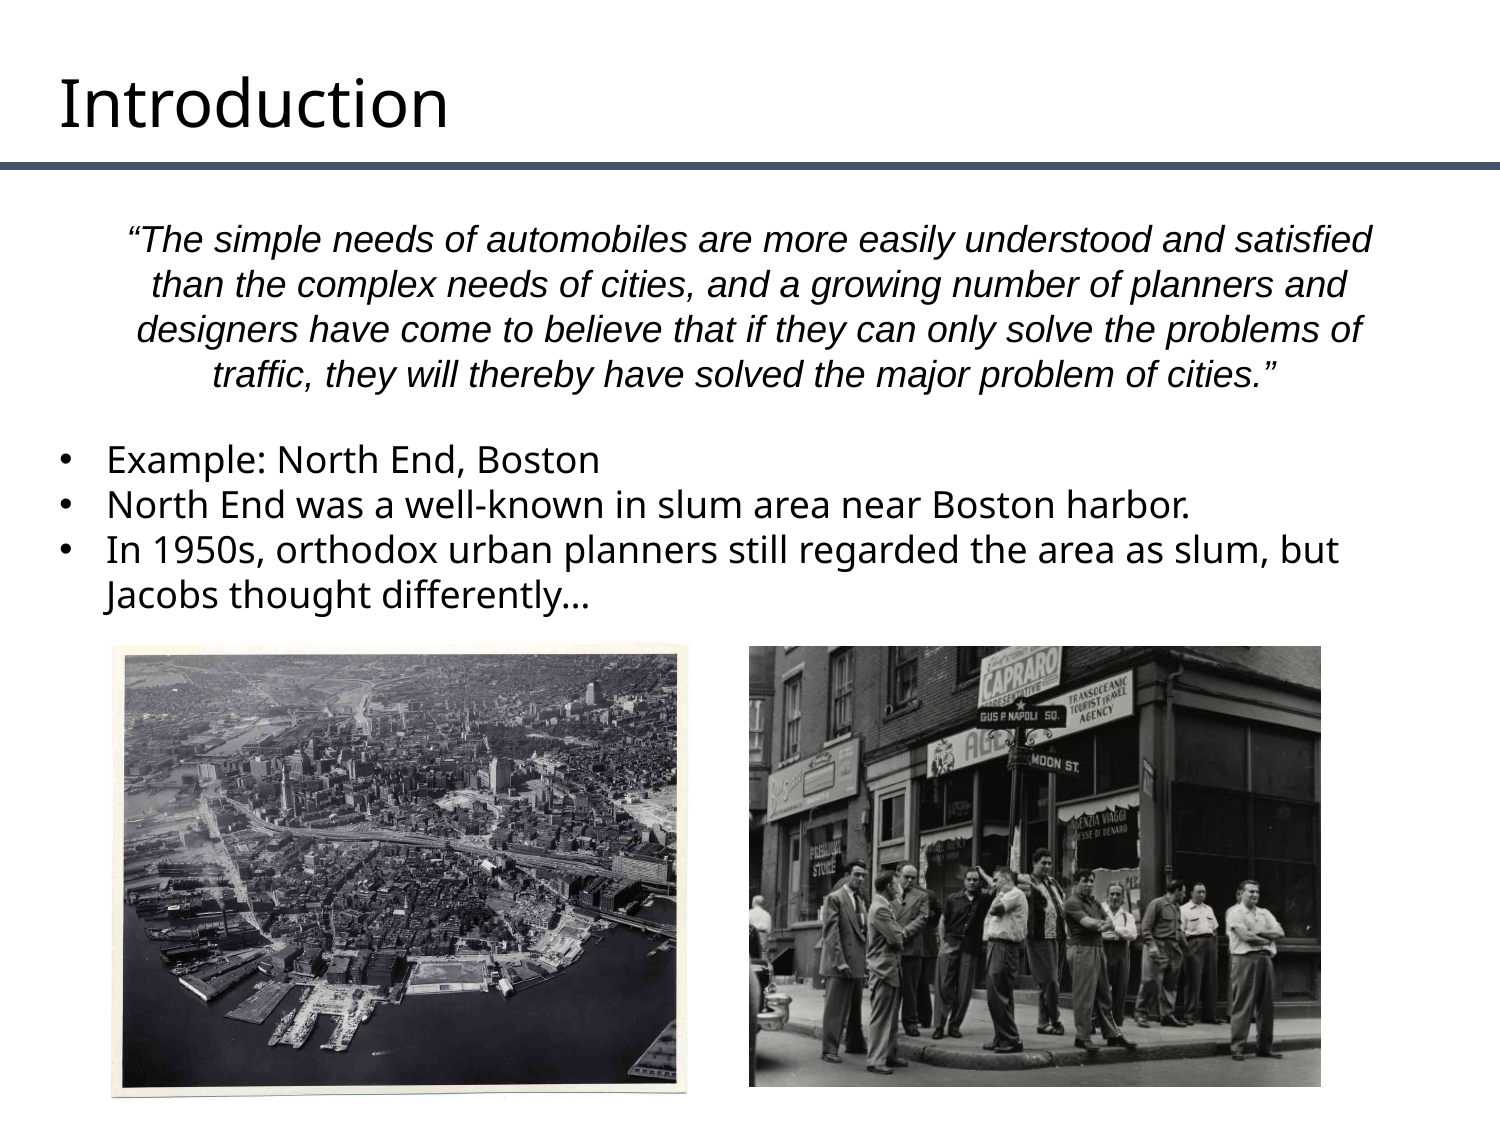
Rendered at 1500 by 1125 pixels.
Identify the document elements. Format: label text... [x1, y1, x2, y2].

picture [111, 640, 691, 1100]
text_box Example: North End, Boston North End was a well-known in slum area near Boston harbor. In 1950s, orthodox urban planners still regarded the area as slum, but Jacobs thought differently… [44, 428, 1439, 624]
text_box Introduction [44, 53, 922, 149]
picture [749, 646, 1321, 1087]
text_box “The simple needs of automobiles are more easily understood and satisfied than the complex needs of cities, and a growing number of planners and designers have come to believe that if they can only solve the problems of traffic, they will thereby have solved the major problem of cities.” [81, 208, 1417, 403]
